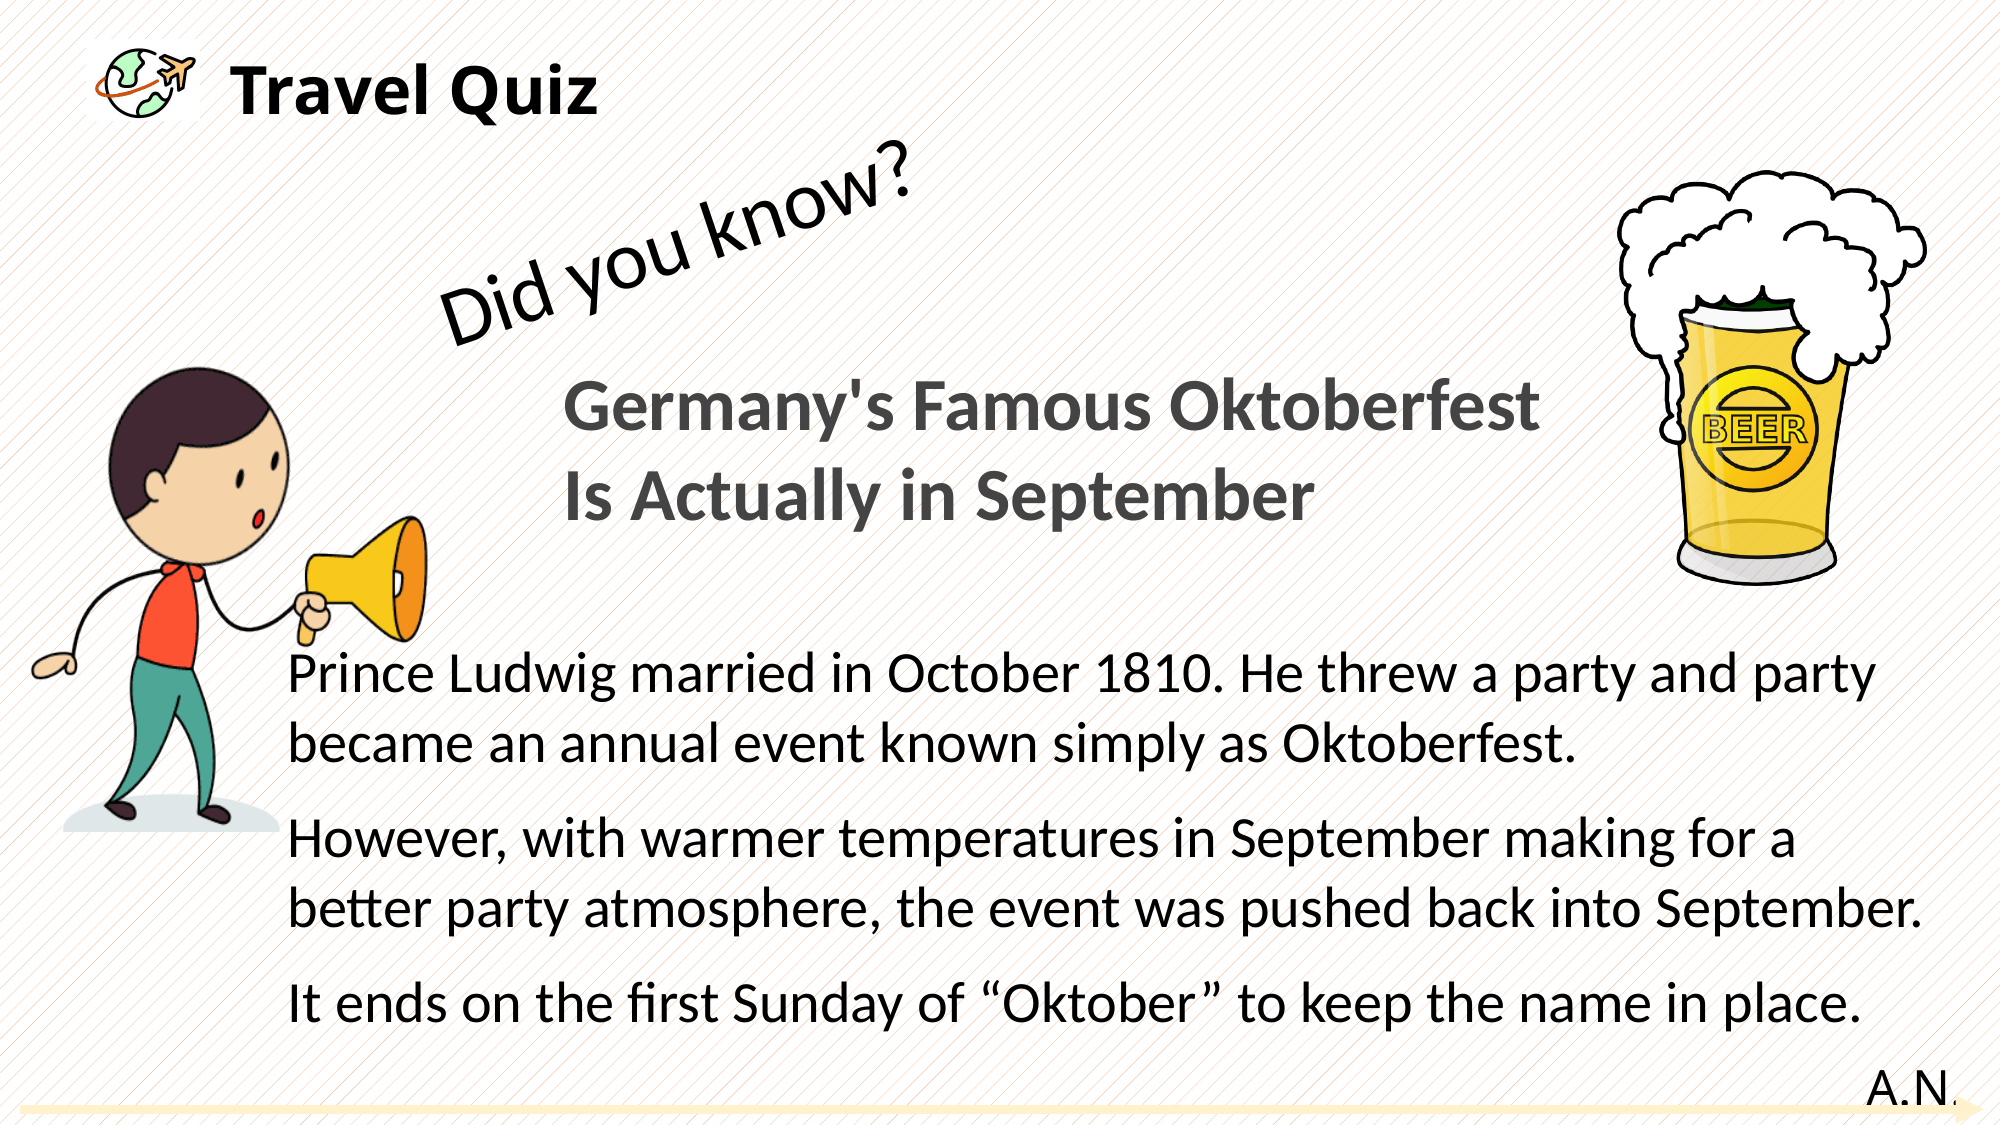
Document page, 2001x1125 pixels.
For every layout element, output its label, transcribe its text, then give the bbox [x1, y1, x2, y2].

text_box Did you know? [582, 98, 947, 294]
text_box A.N. [1851, 1049, 1979, 1106]
text_box Travel Quiz [184, 58, 645, 137]
text_box Germany's Famous Oktoberfest Is Actually in September [691, 348, 1567, 543]
text_box A.N. [1957, 1113, 1979, 1124]
text_box A.N. [1851, 1114, 1955, 1124]
picture [86, 39, 200, 121]
picture [24, 209, 691, 832]
picture [1617, 170, 1927, 586]
text_box Prince Ludwig married in October 1810. He threw a party and party became an annual event known simply as Oktoberfest. However, with warmer temperatures in September making for a better party atmosphere, the event was pushed back into September. It ends on the first Sunday of “Oktober” to keep the name in place. [272, 626, 1956, 1042]
